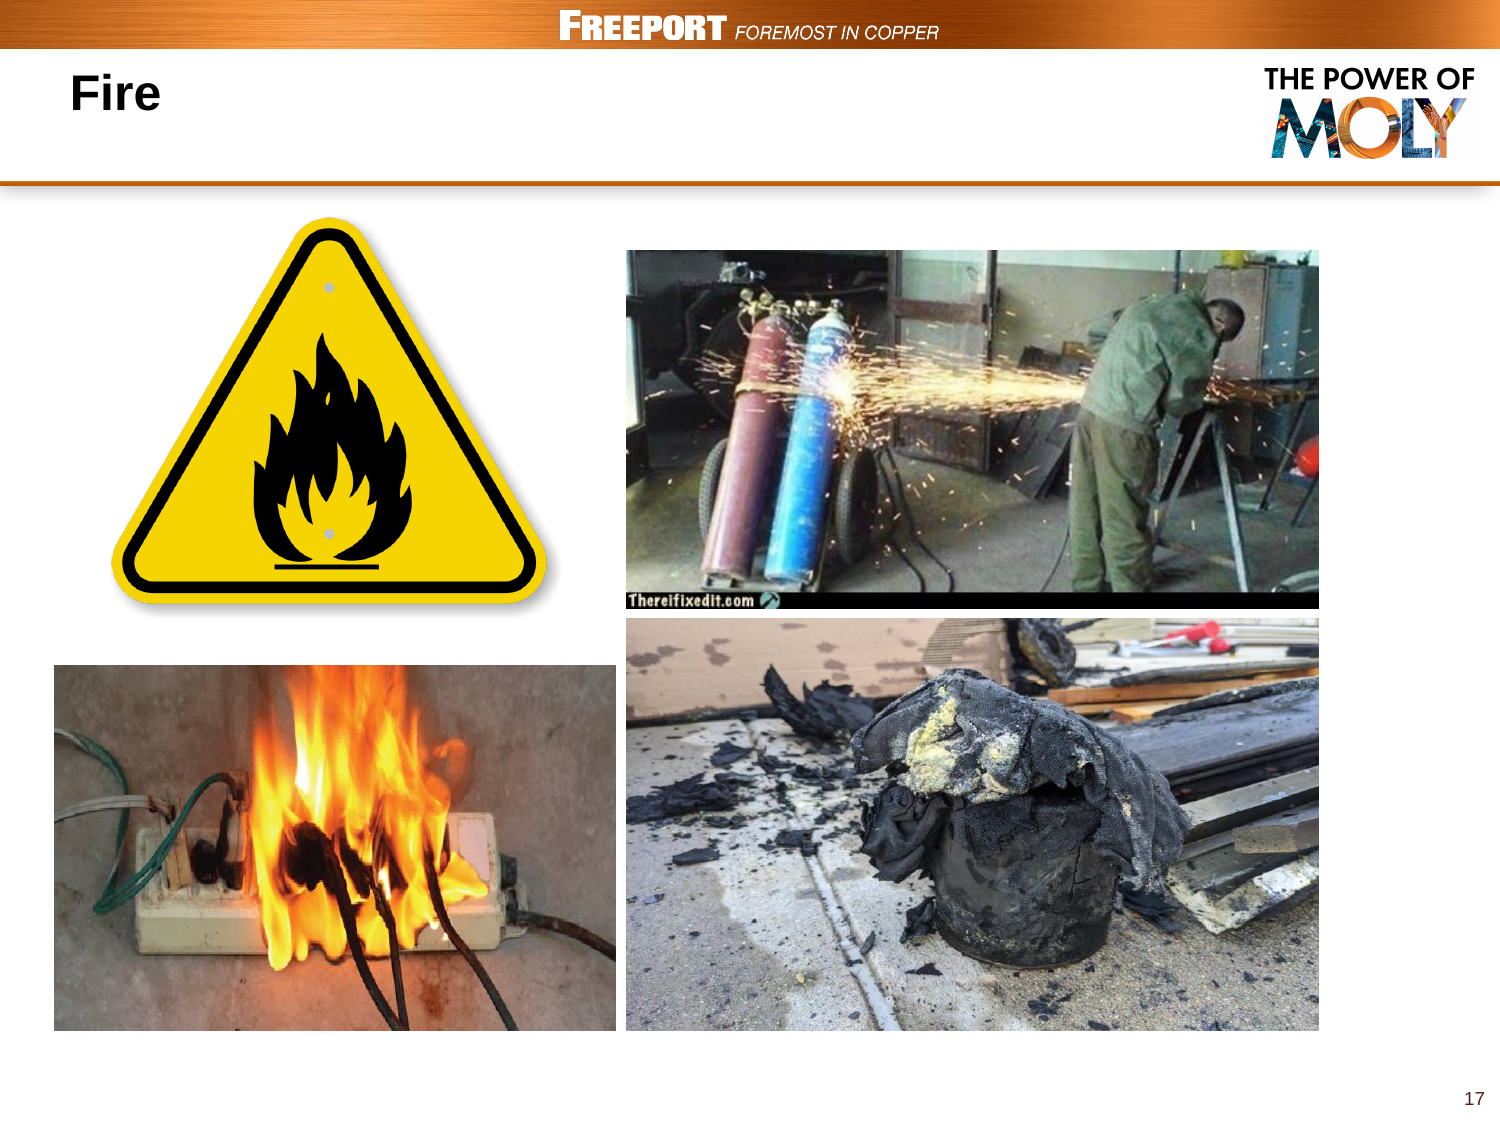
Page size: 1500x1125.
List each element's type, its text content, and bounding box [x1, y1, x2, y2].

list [108, 214, 563, 619]
slide_number 17 [1338, 1078, 1500, 1125]
title Fire [54, 51, 1246, 139]
picture [626, 618, 1319, 1031]
picture [0, 0, 1500, 49]
picture [54, 665, 616, 1031]
picture [1261, 65, 1479, 161]
picture [626, 250, 1319, 609]
